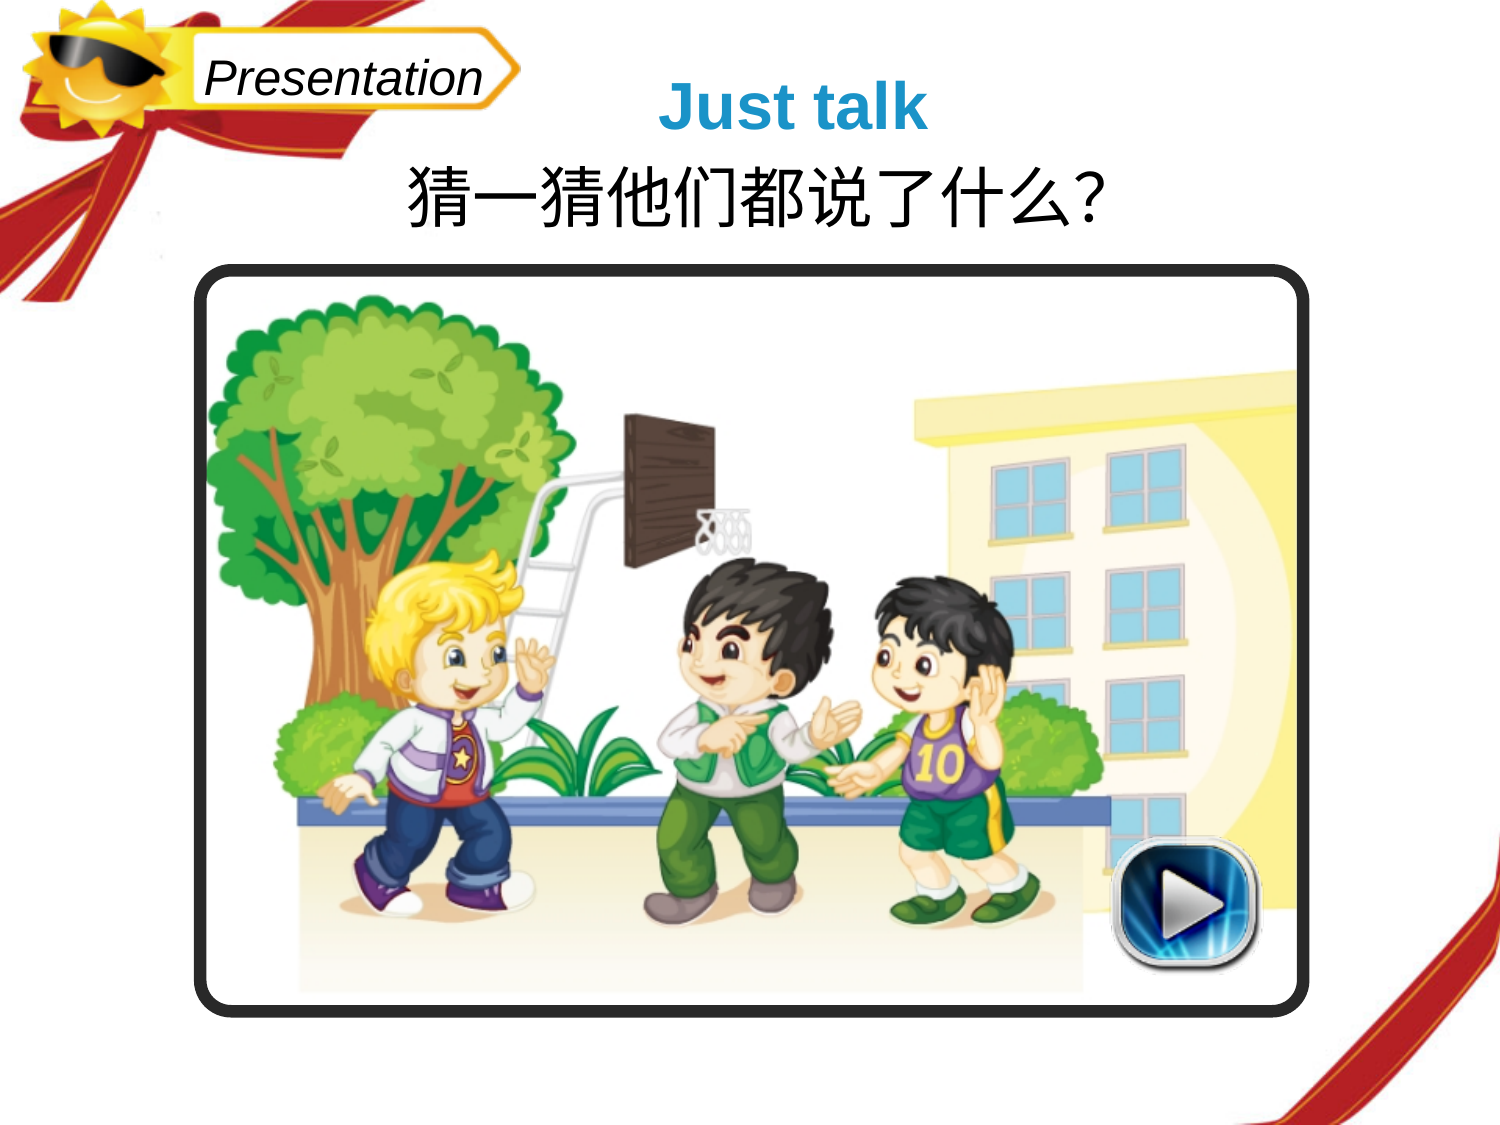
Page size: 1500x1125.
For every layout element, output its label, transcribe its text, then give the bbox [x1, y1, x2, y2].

picture [0, 0, 1500, 1125]
text_box 猜一猜他们都说了什么？ [391, 148, 1156, 244]
text_box Just talk [643, 64, 951, 142]
